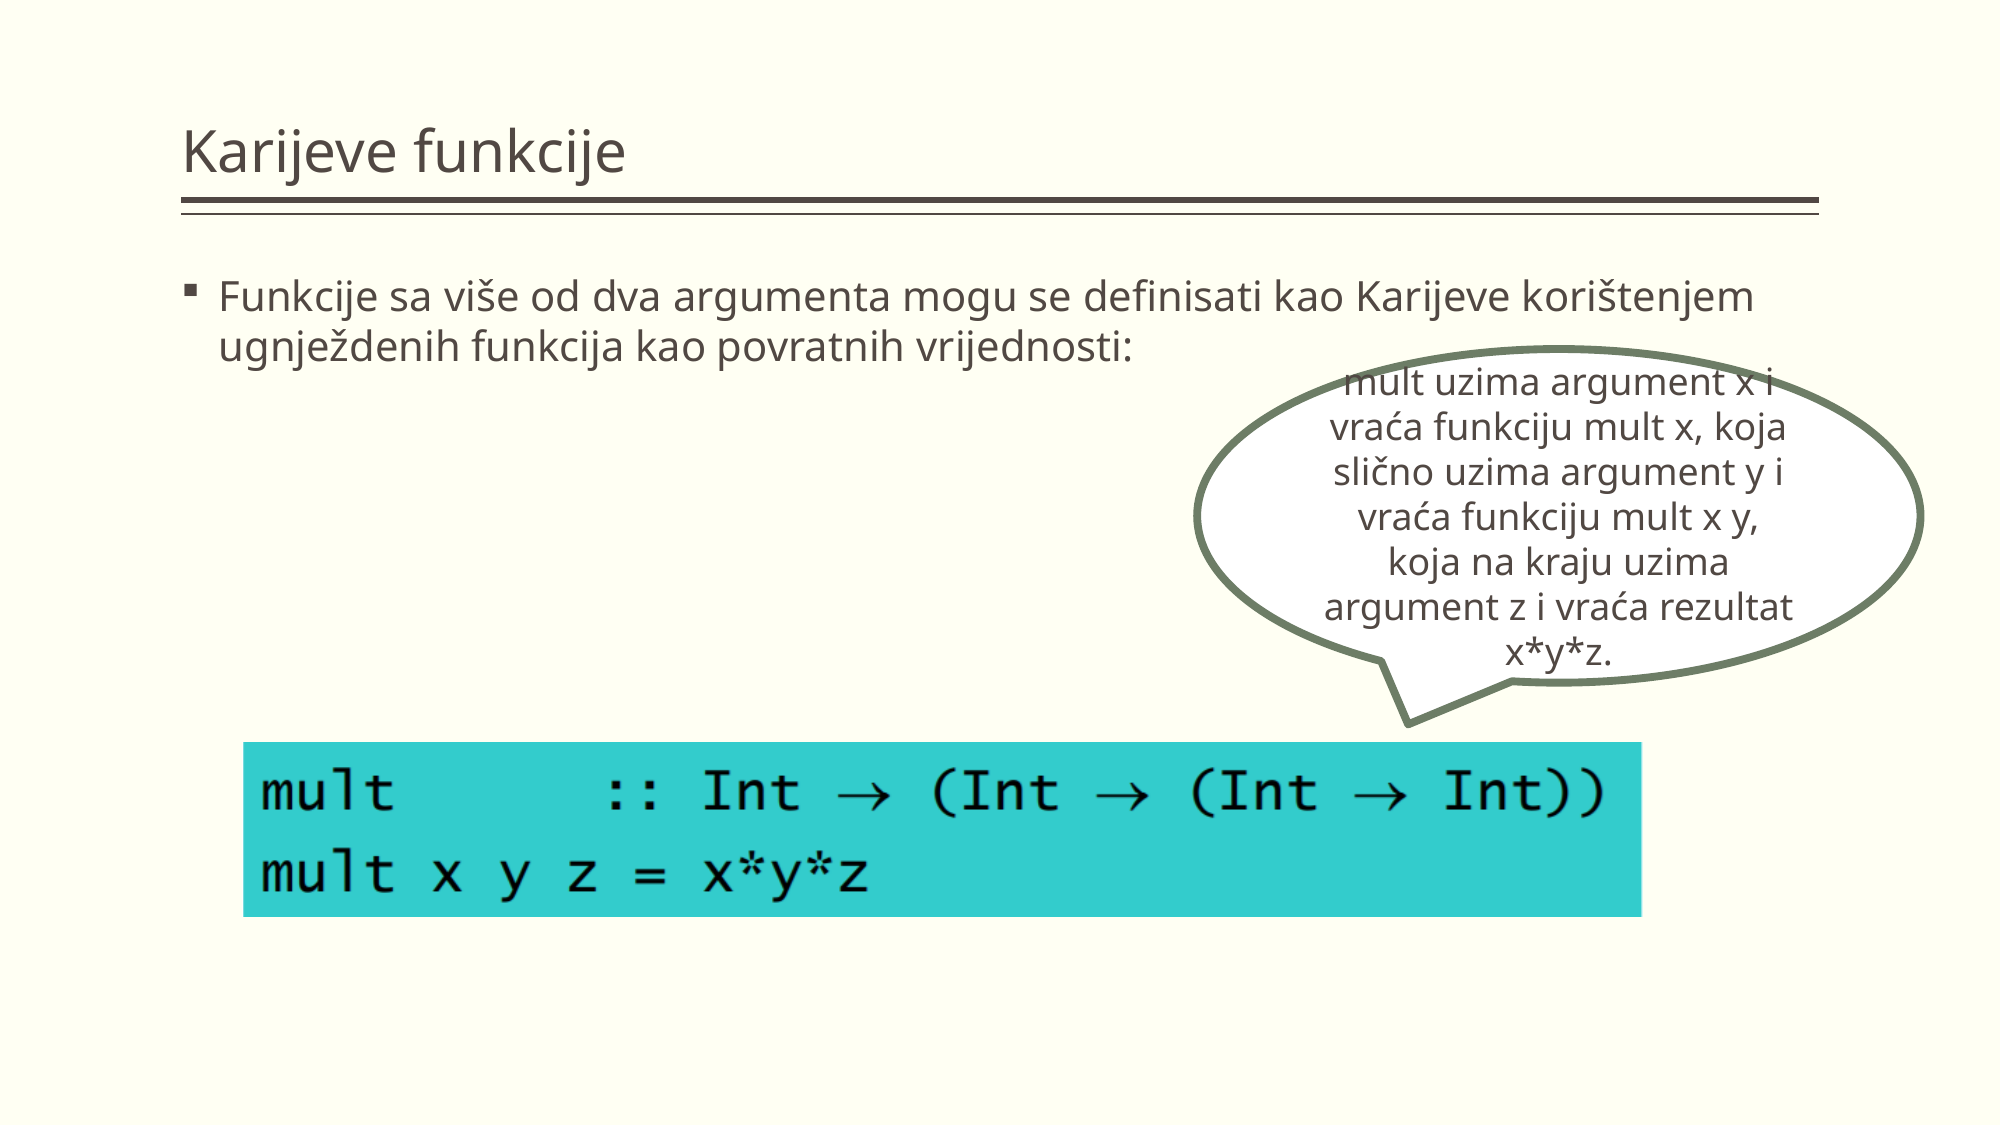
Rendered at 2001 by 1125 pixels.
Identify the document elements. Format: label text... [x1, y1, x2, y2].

text_box mult uzima argument x i vraća funkciju mult x, koja slično uzima argument y i vraća funkciju mult x y, koja na kraju uzima argument z i vraća rezultat x*y*z. [1193, 345, 1925, 729]
list Funkcije sa više od dva argumenta mogu se definisati kao Karijeve korištenjem ugnježdenih funkcija kao povratnih vrijednosti: [181, 262, 1819, 1013]
title Karijeve funkcije [181, 12, 1819, 193]
picture [242, 742, 1644, 917]
